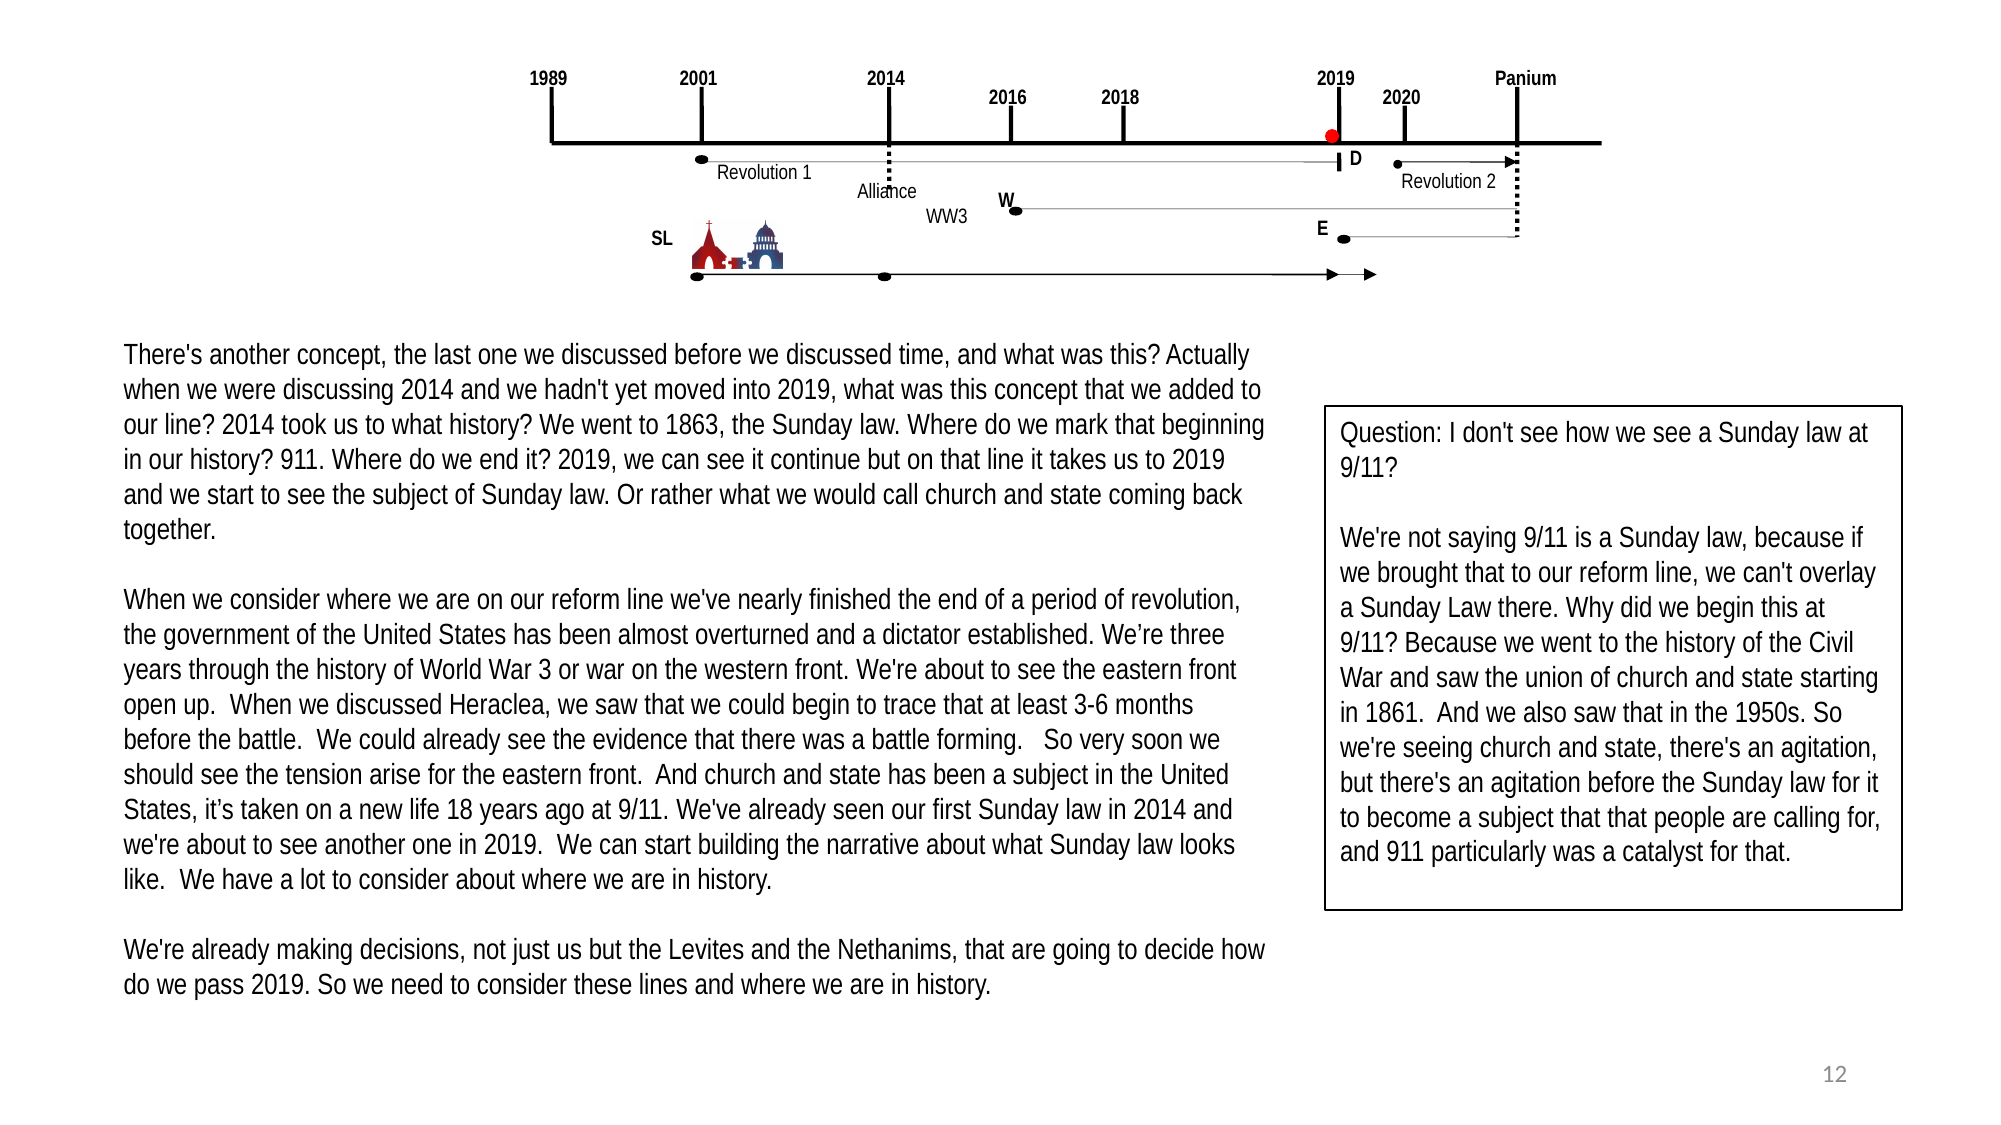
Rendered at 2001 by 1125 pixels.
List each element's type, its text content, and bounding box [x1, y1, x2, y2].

text_box 2016 [982, 77, 1040, 116]
text_box 2019 [1311, 58, 1368, 97]
text_box 2018 [1095, 77, 1152, 116]
text_box Revolution 2 [1395, 163, 1513, 195]
picture [692, 218, 783, 269]
text_box 2001 [673, 58, 730, 97]
text_box [1339, 237, 1349, 242]
text_box [1339, 268, 1377, 281]
text_box [692, 274, 702, 280]
text_box 1989 [523, 58, 580, 97]
text_box E [1311, 208, 1349, 237]
text_box [1325, 129, 1340, 144]
text_box 2014 [861, 58, 918, 97]
text_box There's another concept, the last one we discussed before we discussed time, and what was this? Actually when we were discussing 2014 and we hadn't yet moved into 2019, what was this concept that we added to our line? 2014 took us to what history? We went to 1863, the Sunday law. Where do we mark that beginning in our history? 911. Where do we end it? 2019, we can see it continue but on that line it takes us to 2019 and we start to see the subject of Sunday law. Or rather what we would call church and state coming back together. When we consider where we are on our reform line we've nearly finished the end of a period of revolution, the government of the United States has been almost overturned and a dictator established. We’re three years through the history of World War 3 or war on the western front. We're about to see the eastern front open up. When we discussed Heraclea, we saw that we could begin to trace that at least 3-6 months before the battle. We could already see the evidence that there was a battle forming. So very soon we should see the tension arise for the eastern front. And church and state has been a subject in the United States, it’s taken on a new life 18 years ago at 9/11. We've already seen our first Sunday law in 2014 and we're about to see another one in 2019. We can start building the narrative about what Sunday law looks like. We have a lot to consider about where we are in history. We're already making decisions, not just us but the Levites and the Nethanims, that are going to decide how do we pass 2019. So we need to consider these lines and where we are in history. [108, 328, 1283, 1043]
text_box Alliance WW3 [851, 171, 974, 256]
text_box 2020 [1376, 77, 1433, 116]
text_box [879, 274, 890, 280]
text_box SL [645, 218, 693, 275]
text_box W [992, 180, 1030, 209]
text_box Panium [1489, 58, 1574, 97]
text_box Question: I don't see how we see a Sunday law at 9/11? We're not saying 9/11 is a Sunday law, because if we brought that to our reform line, we can't overlay a Sunday Law there. Why did we begin this at 9/11? Because we went to the history of the Civil War and saw the union of church and state starting in 1861. And we also saw that in the 1950s. So we're seeing church and state, there's an agitation, but there's an agitation before the Sunday law for it to become a subject that that people are calling for, and 911 particularly was a catalyst for that. [1325, 405, 1902, 911]
text_box [888, 268, 1339, 281]
text_box Revolution 1 [710, 152, 829, 186]
slide_number 12 [1412, 1042, 1863, 1103]
text_box D [1343, 138, 1382, 205]
text_box [1011, 209, 1021, 214]
text_box [1395, 155, 1518, 169]
text_box [696, 157, 707, 162]
